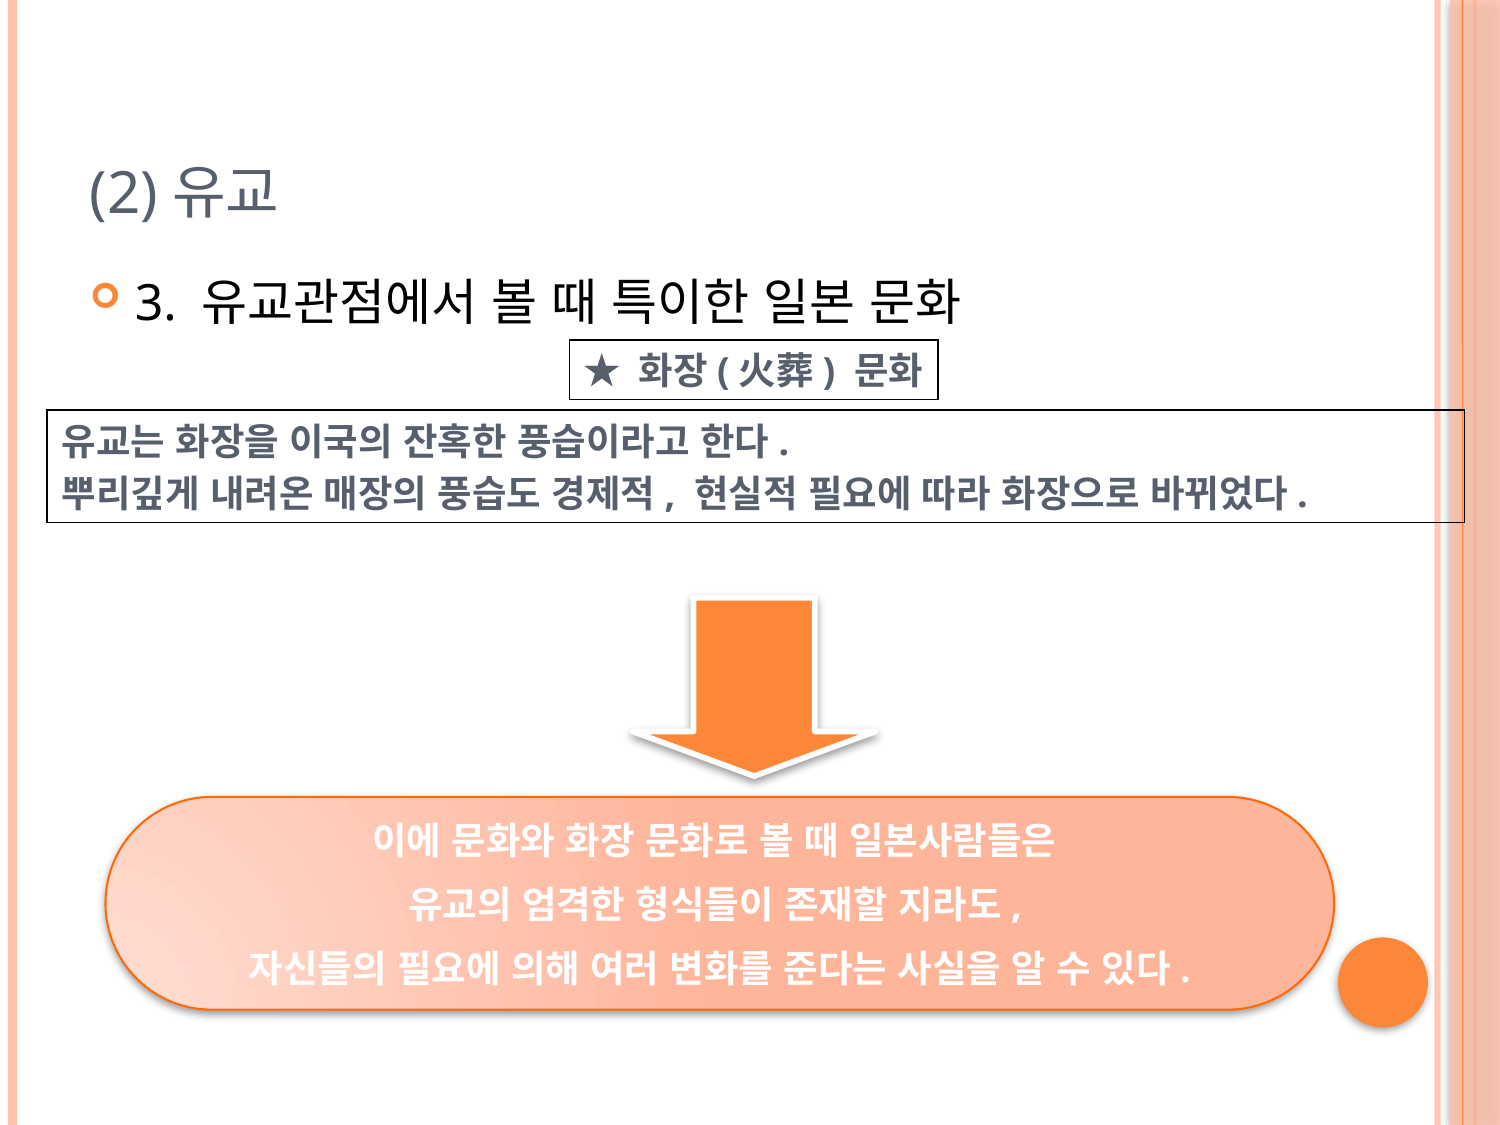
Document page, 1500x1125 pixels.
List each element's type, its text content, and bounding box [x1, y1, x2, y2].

list 3. 유교관점에서 볼 때 특이한 일본 문화 [75, 523, 1300, 1062]
text_box ★ 화장(火葬) 문화 [569, 339, 938, 400]
text_box 유교는 화장을 이국의 잔혹한 풍습이라고 한다. 뿌리깊게 내려온 매장의 풍습도 경제적, 현실적 필요에 따라 화장으로 바뀌었다. [46, 410, 1465, 523]
title (2)유교 [75, 45, 1300, 233]
text_box [629, 594, 879, 779]
list 3. 유교관점에서 볼 때 특이한 일본 문화 [75, 262, 1300, 410]
text_box 이에 문화와 화장 문화로 볼 때 일본사람들은 유교의 엄격한 형식들이 존재할 지라도, 자신들의 필요에 의해 여러 변화를 준다는 사실을 알 수 있다. [104, 795, 1336, 1011]
